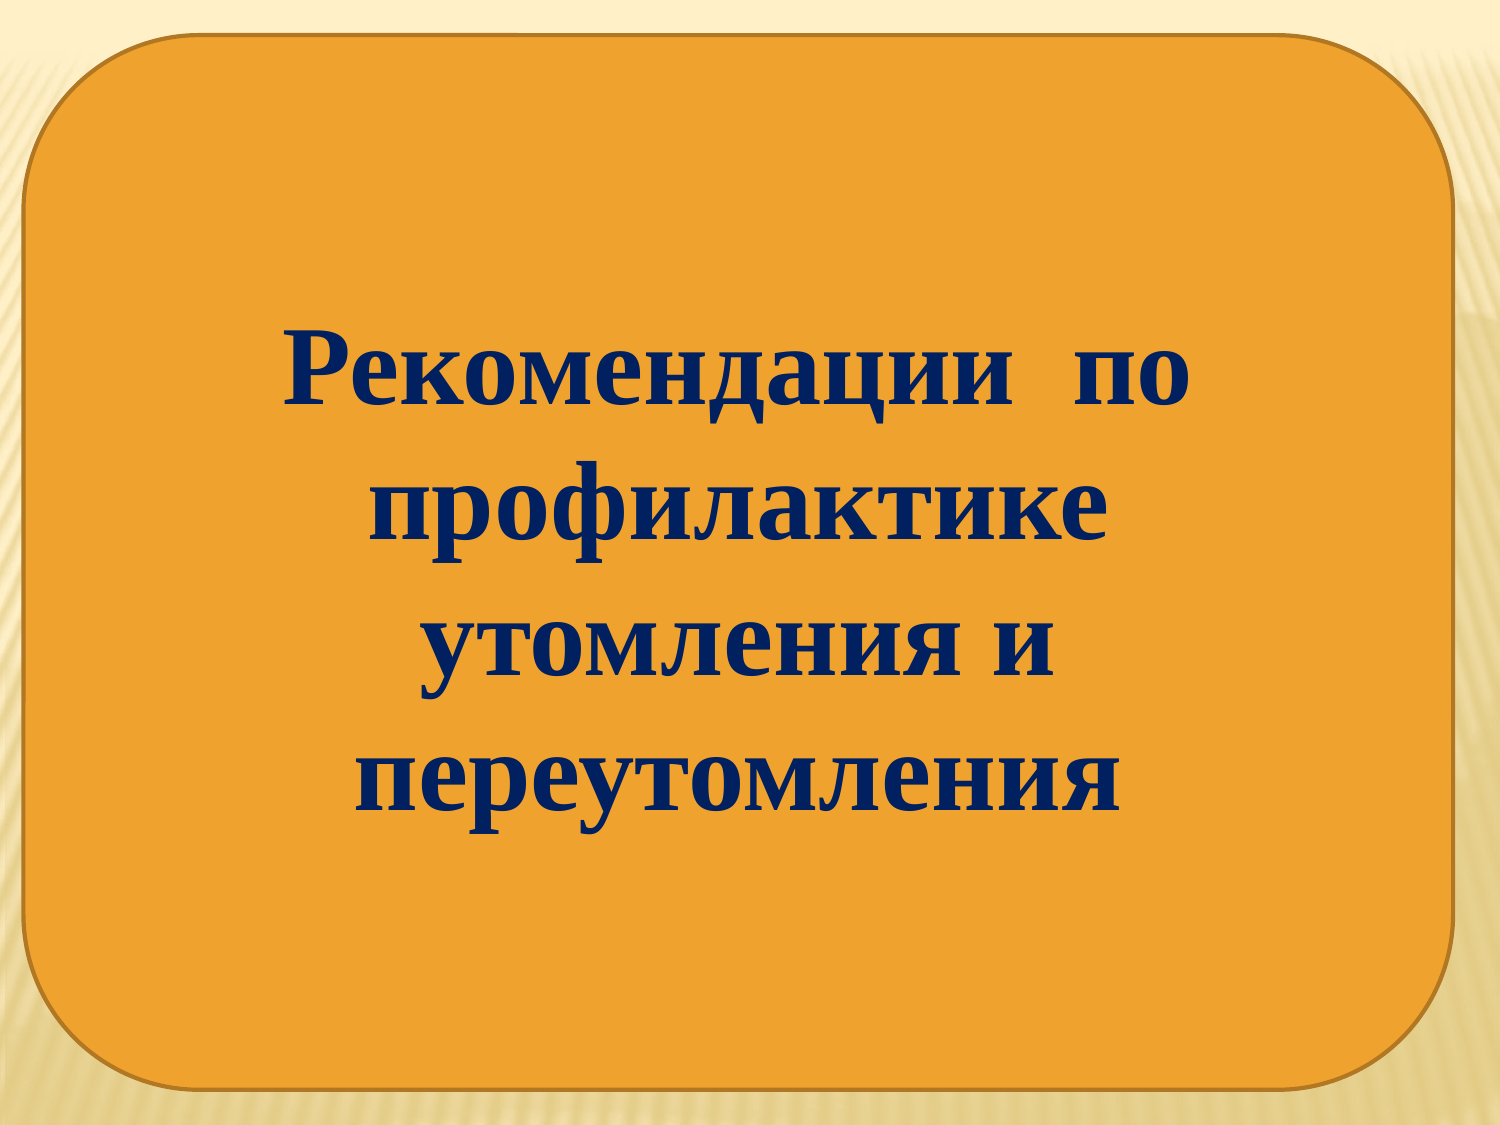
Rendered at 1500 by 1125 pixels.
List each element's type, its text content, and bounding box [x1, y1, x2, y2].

text_box Рекомендации по профилактике утомления и переутомления [21, 32, 1456, 1092]
